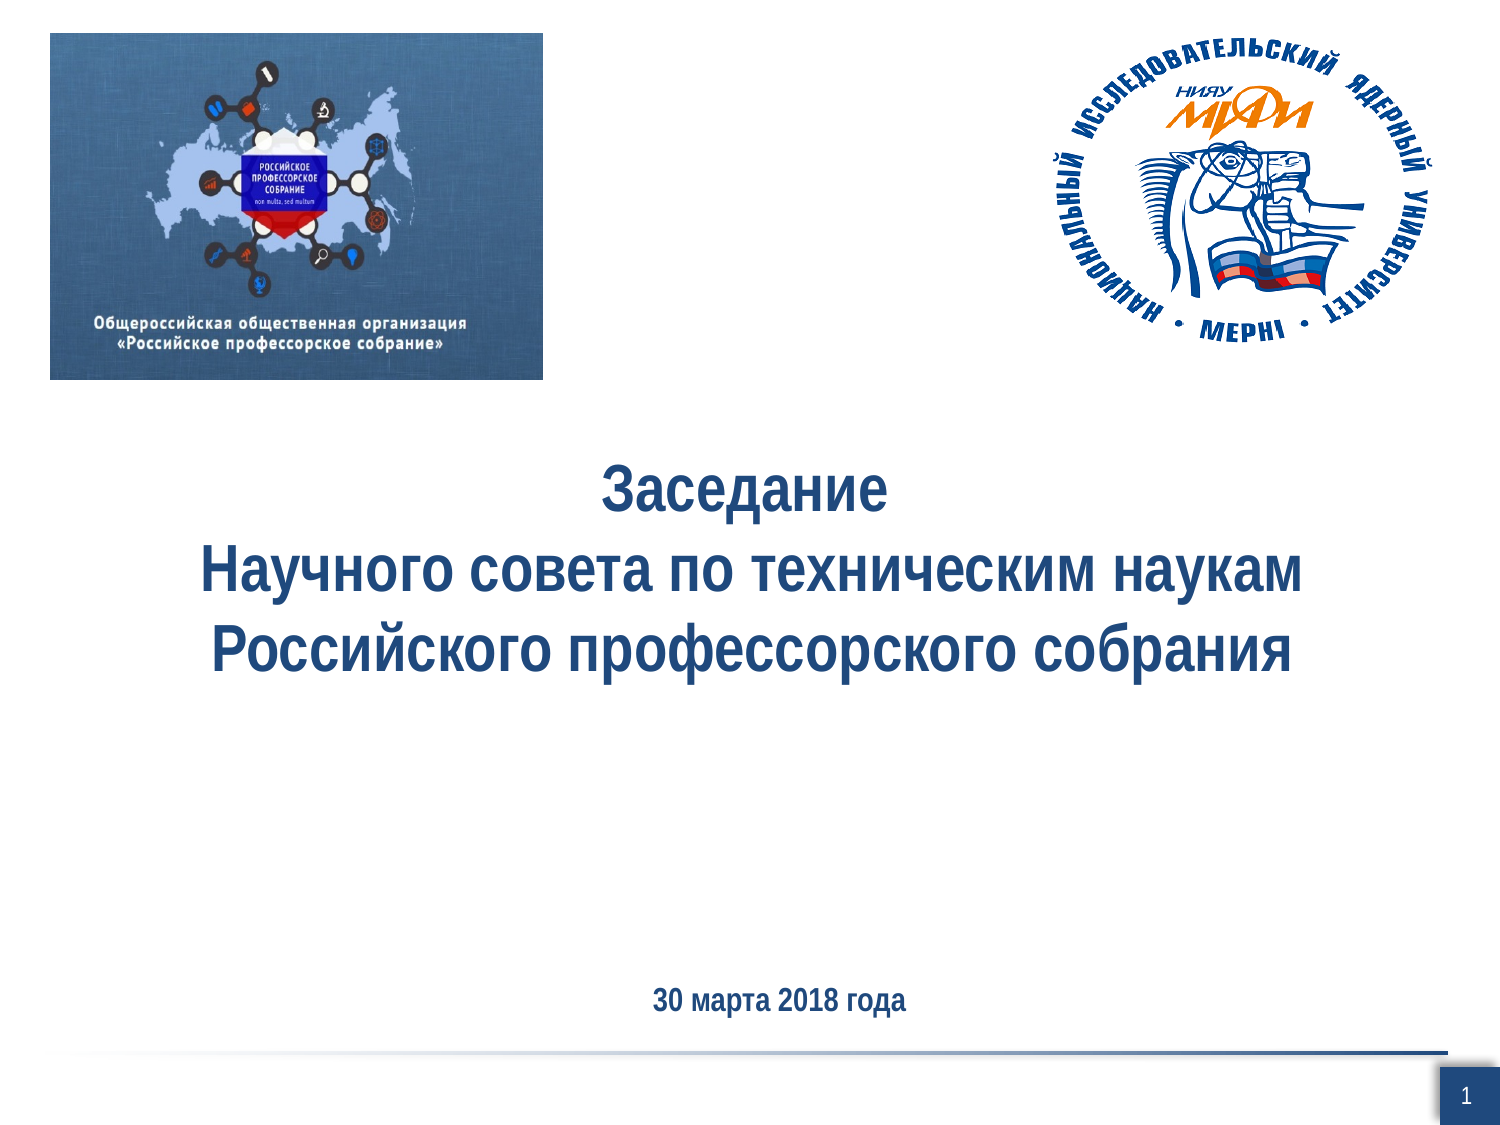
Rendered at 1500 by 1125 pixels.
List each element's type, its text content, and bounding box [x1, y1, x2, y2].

picture [50, 32, 543, 380]
text_box 30 марта 2018 года [638, 971, 922, 1026]
title Заседание Научного совета по техническим наукам Российского профессорского собрания [51, 349, 1455, 780]
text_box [1042, 32, 1442, 349]
slide_number 1 [1435, 1065, 1498, 1125]
